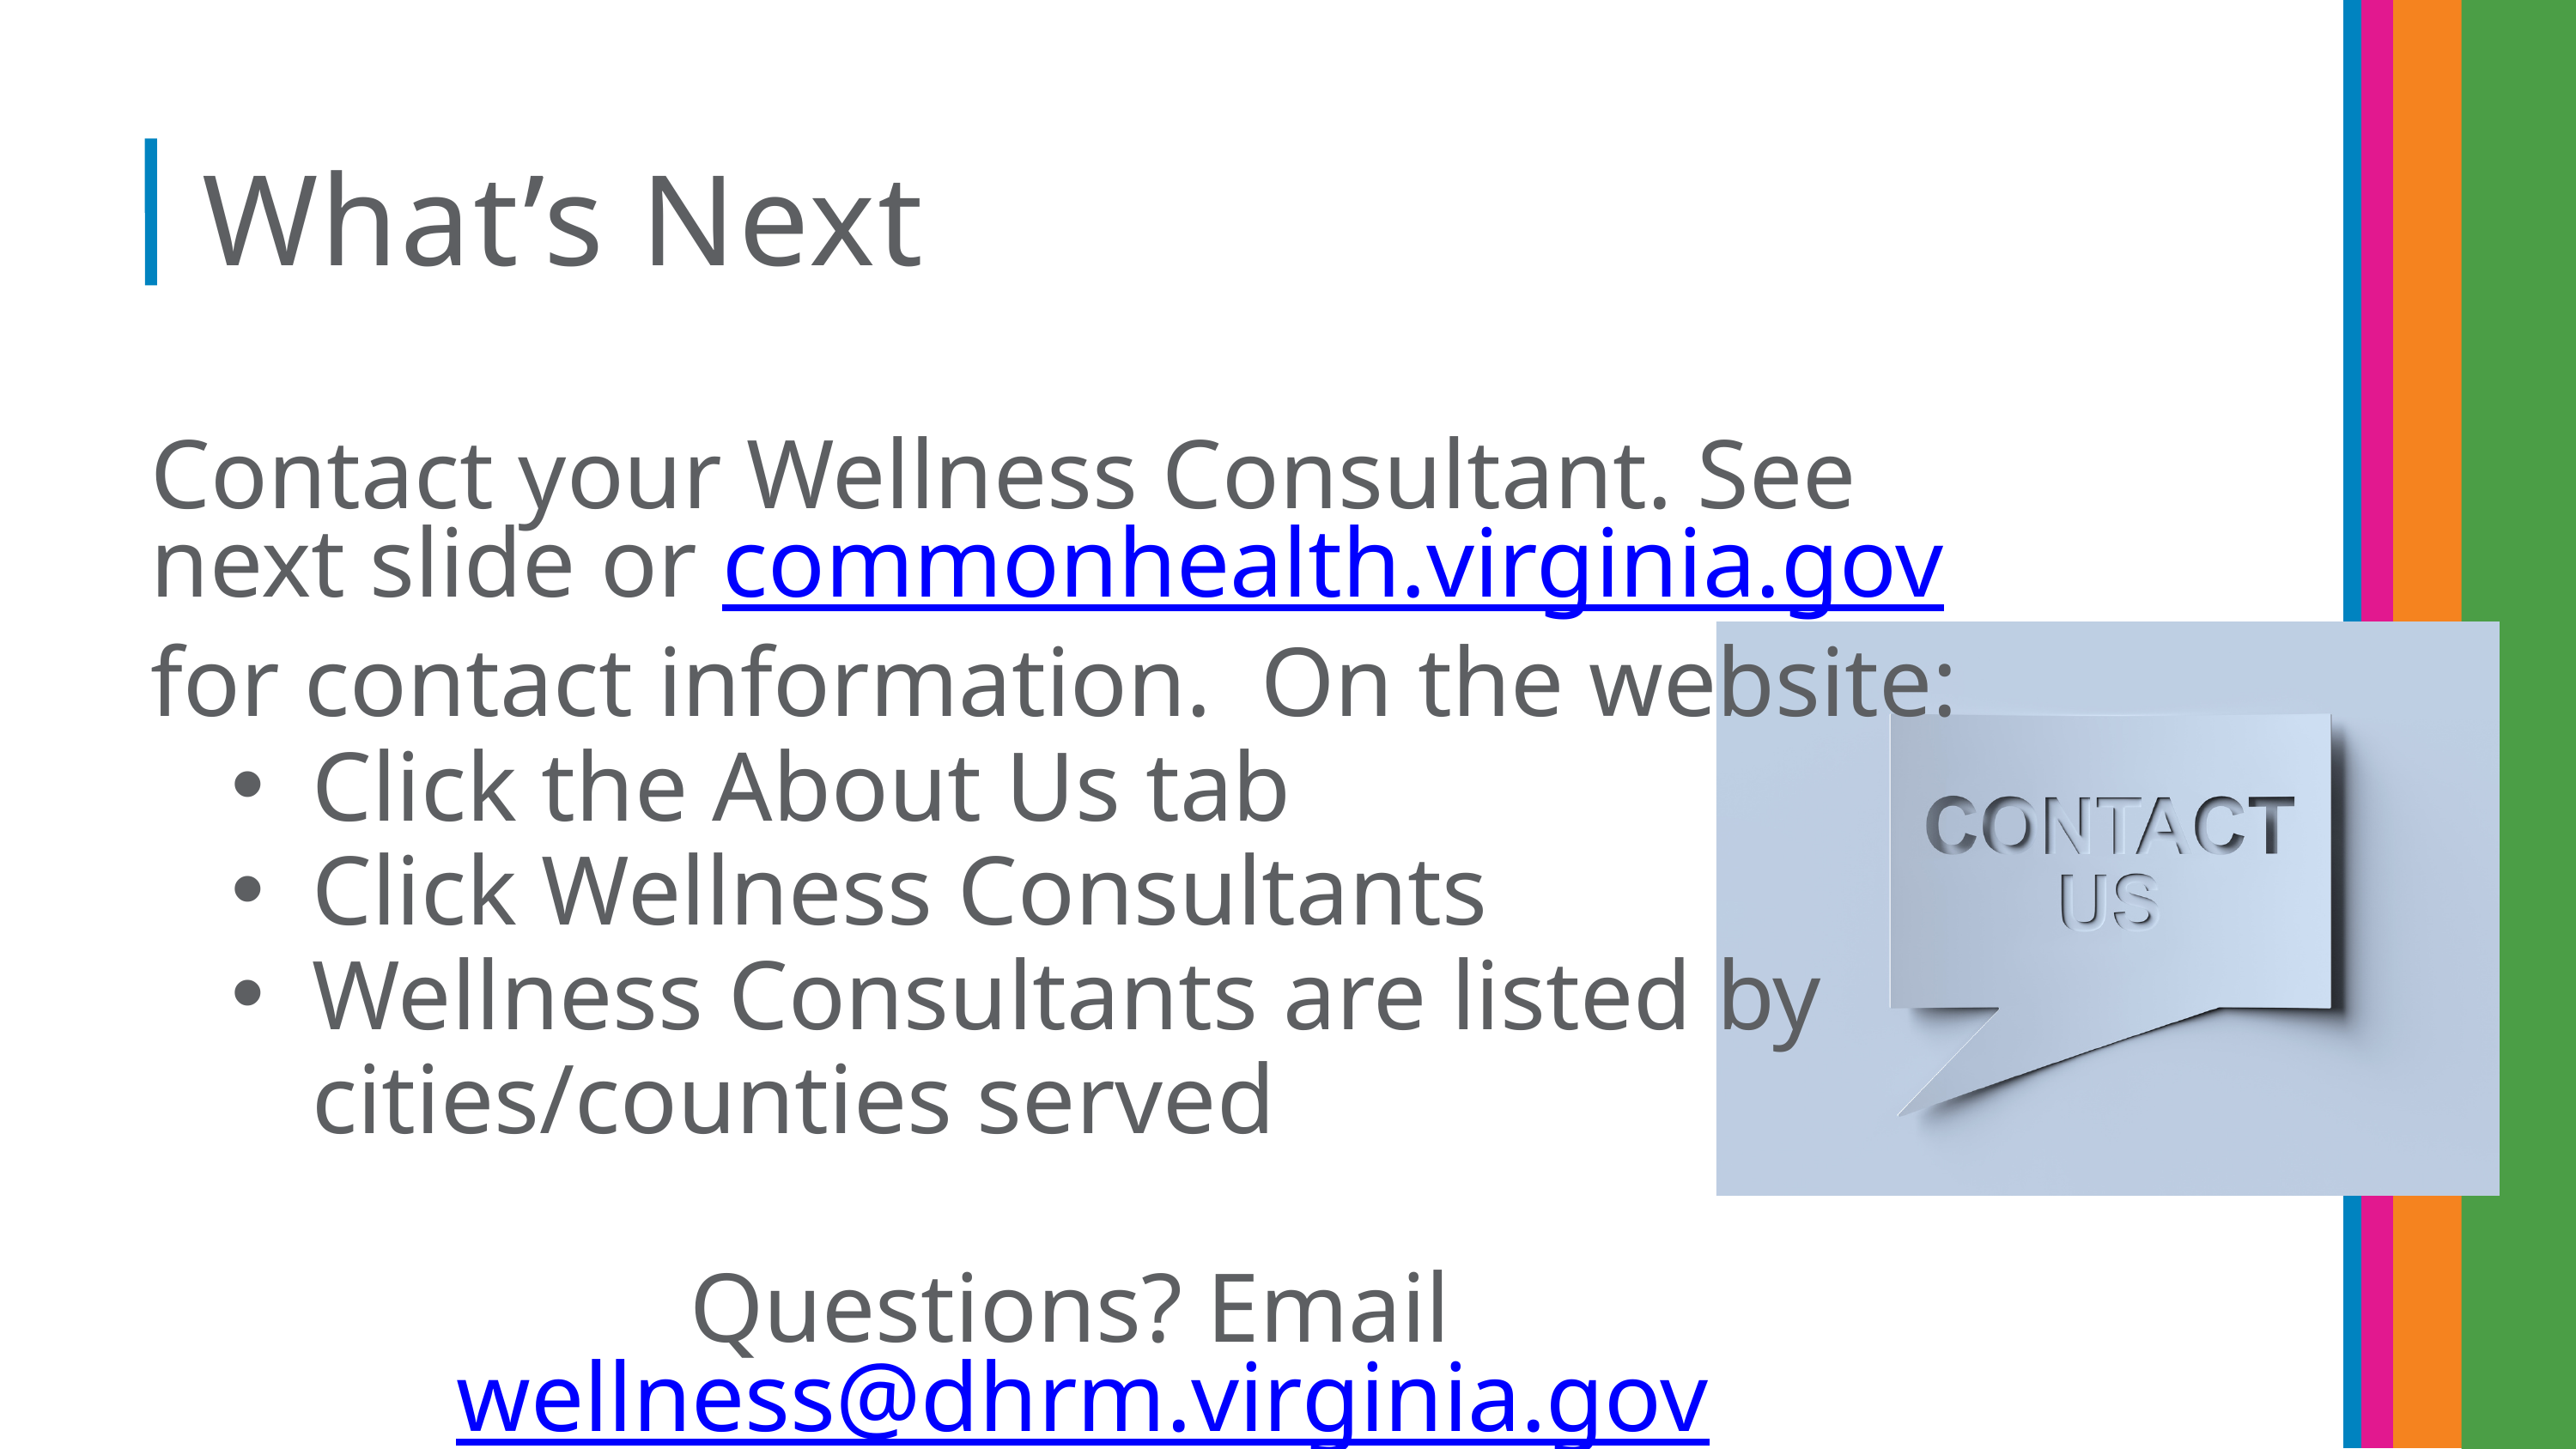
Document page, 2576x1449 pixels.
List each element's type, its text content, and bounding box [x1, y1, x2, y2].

text_box [2015, 621, 2337, 1196]
text_box What’s Next [202, 153, 2178, 291]
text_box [2342, 0, 2576, 1449]
text_box Contact your Wellness Consultant. See next slide or commonhealth.virginia.gov for contact information. On the website: Click the About Us tab Click Wellness Consultants Wellness Consultants are listed by cities/counties served Questions? Email wellness@dhrm.virginia.gov [150, 422, 2015, 1449]
